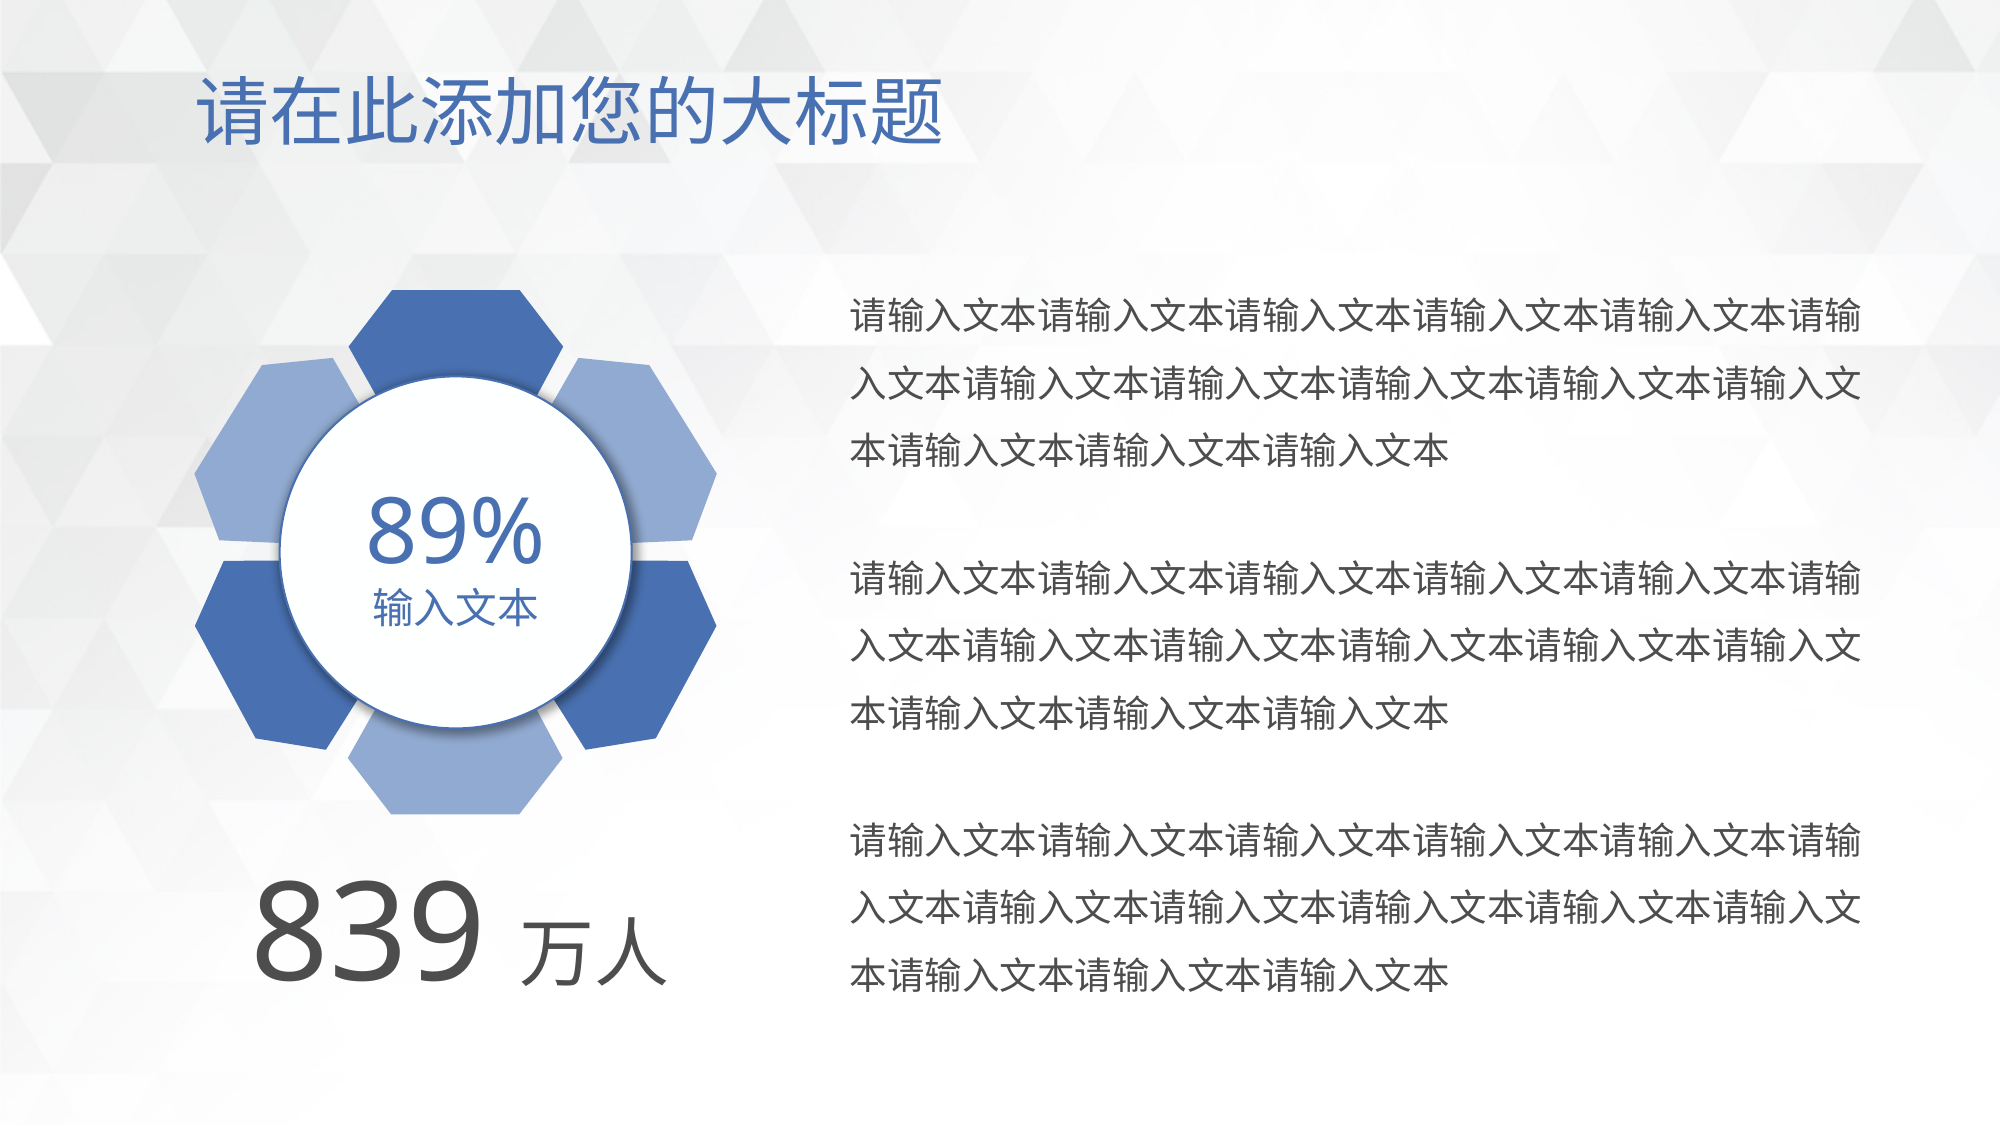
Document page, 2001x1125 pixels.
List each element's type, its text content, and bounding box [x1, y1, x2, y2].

text_box 请输入文本请输入文本请输入文本请输入文本请输入文本请输入文本请输入文本请输入文本请输入文本请输入文本请输入文本请输入文本请输入文本请输入文本 [834, 524, 1886, 756]
text_box 839万人 [213, 835, 708, 1016]
text_box 请输入文本请输入文本请输入文本请输入文本请输入文本请输入文本请输入文本请输入文本请输入文本请输入文本请输入文本请输入文本请输入文本请输入文本 [834, 262, 1886, 494]
text_box [555, 356, 718, 544]
text_box 请输入文本请输入文本请输入文本请输入文本请输入文本请输入文本请输入文本请输入文本请输入文本请输入文本请输入文本请输入文本请输入文本请输入文本 [834, 786, 1886, 1018]
text_box [193, 356, 357, 544]
text_box [347, 289, 565, 390]
text_box [346, 719, 564, 816]
title 请在此添加您的大标题 [179, 45, 1821, 185]
text_box [560, 559, 718, 751]
picture [0, 0, 2000, 1125]
text_box [193, 559, 353, 751]
text_box 89% 输入文本 [278, 375, 633, 730]
